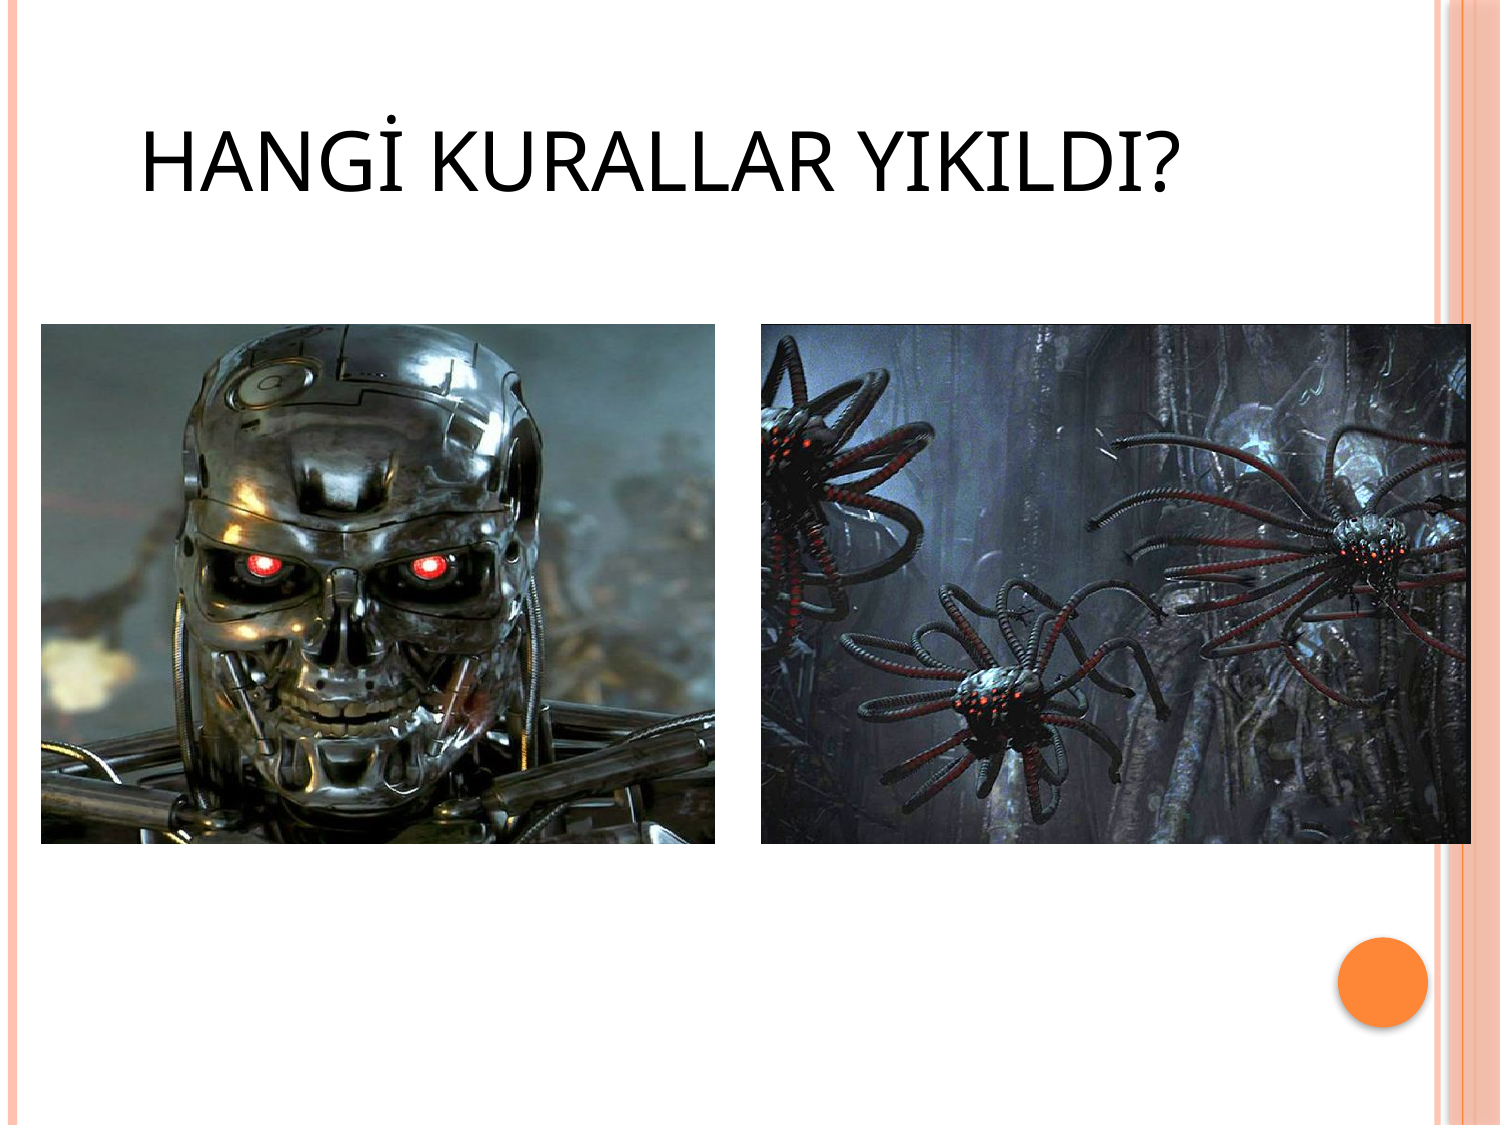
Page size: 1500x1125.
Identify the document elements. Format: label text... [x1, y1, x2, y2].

picture [40, 323, 716, 845]
picture [761, 323, 1472, 845]
text_box HANGİ KURALLAR YIKILDI? [123, 100, 1400, 216]
